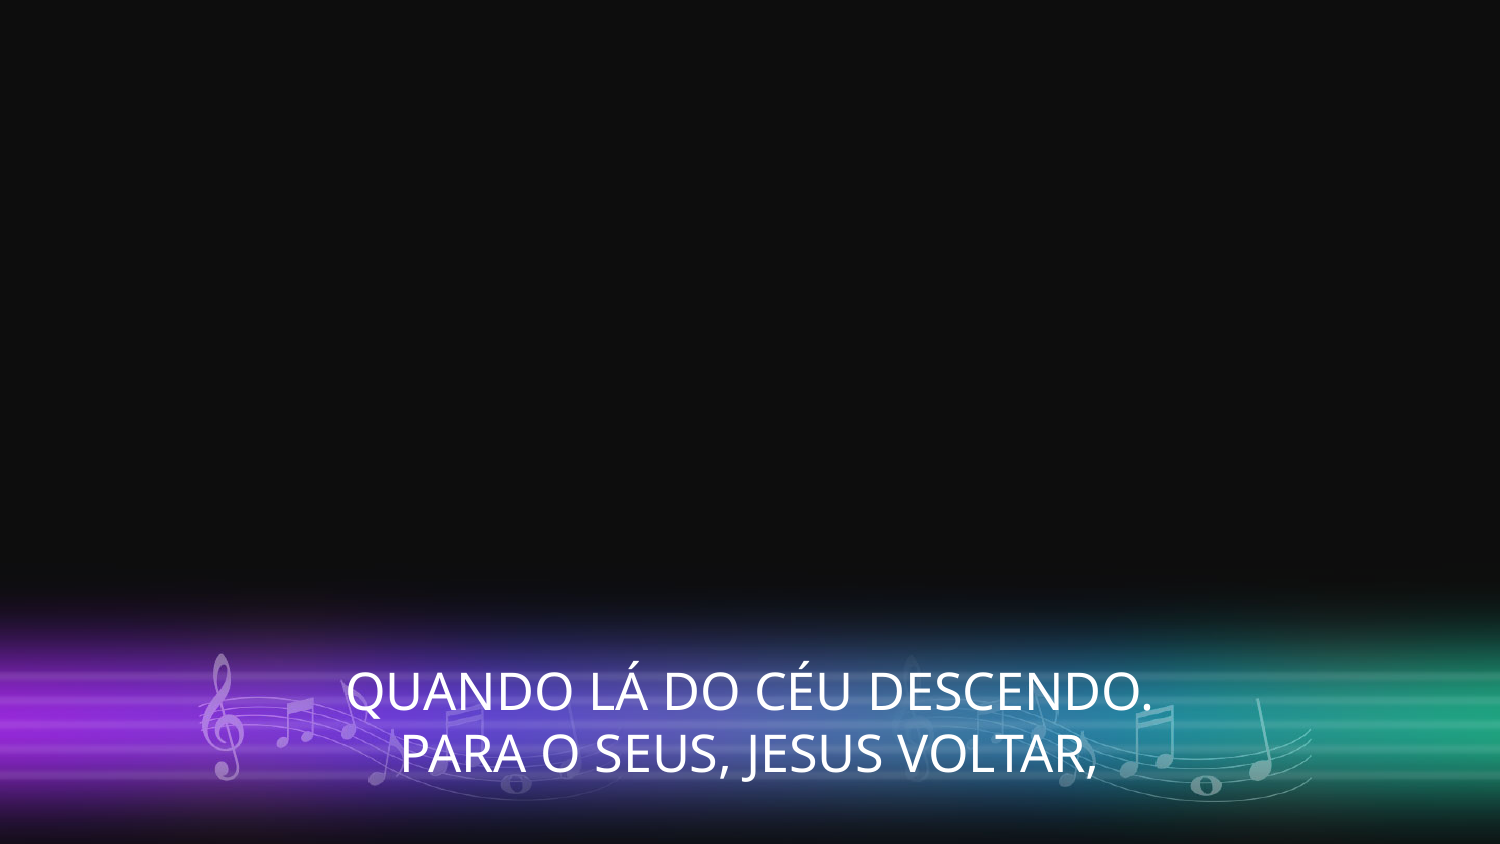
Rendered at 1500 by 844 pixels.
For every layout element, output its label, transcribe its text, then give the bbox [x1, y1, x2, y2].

text_box QUANDO LÁ DO CÉU DESCENDO. PARA O SEUS, JESUS VOLTAR, [265, 651, 1235, 791]
picture [0, 0, 1500, 844]
